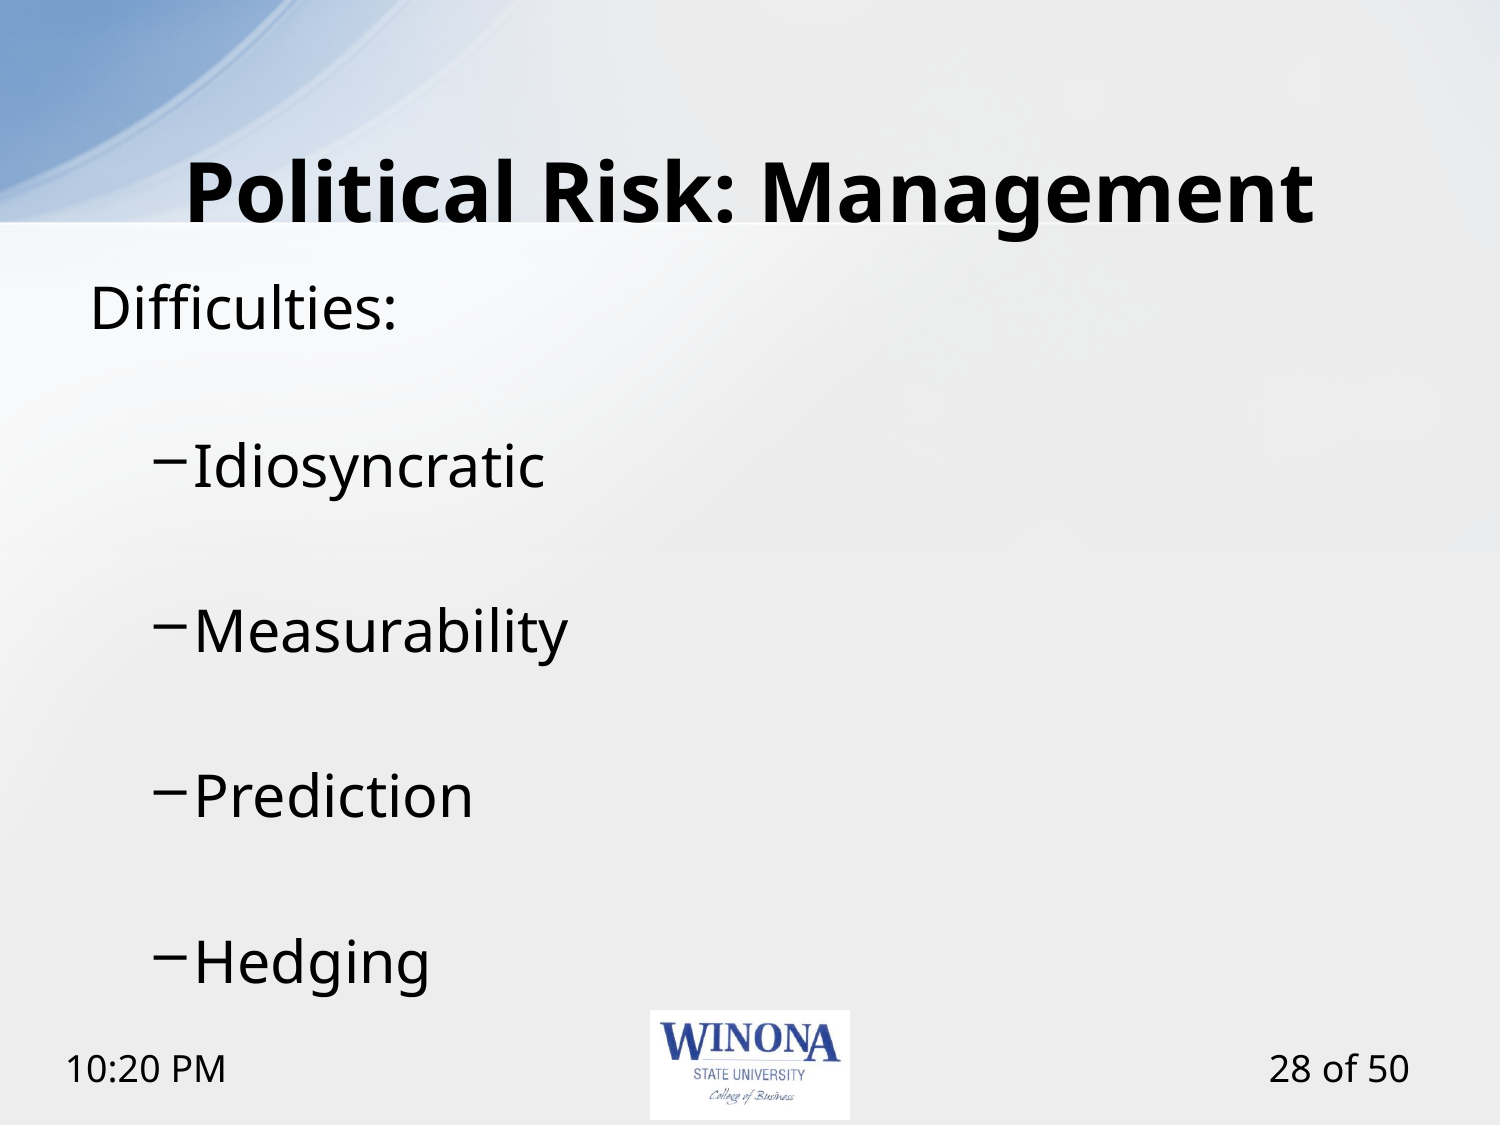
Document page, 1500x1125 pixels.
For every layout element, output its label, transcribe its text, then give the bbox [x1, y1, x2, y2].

list Difficulties: Idiosyncratic Measurability Prediction Hedging [75, 262, 1425, 1005]
title Political Risk: Management [75, 58, 1425, 247]
picture [0, 0, 1500, 1125]
